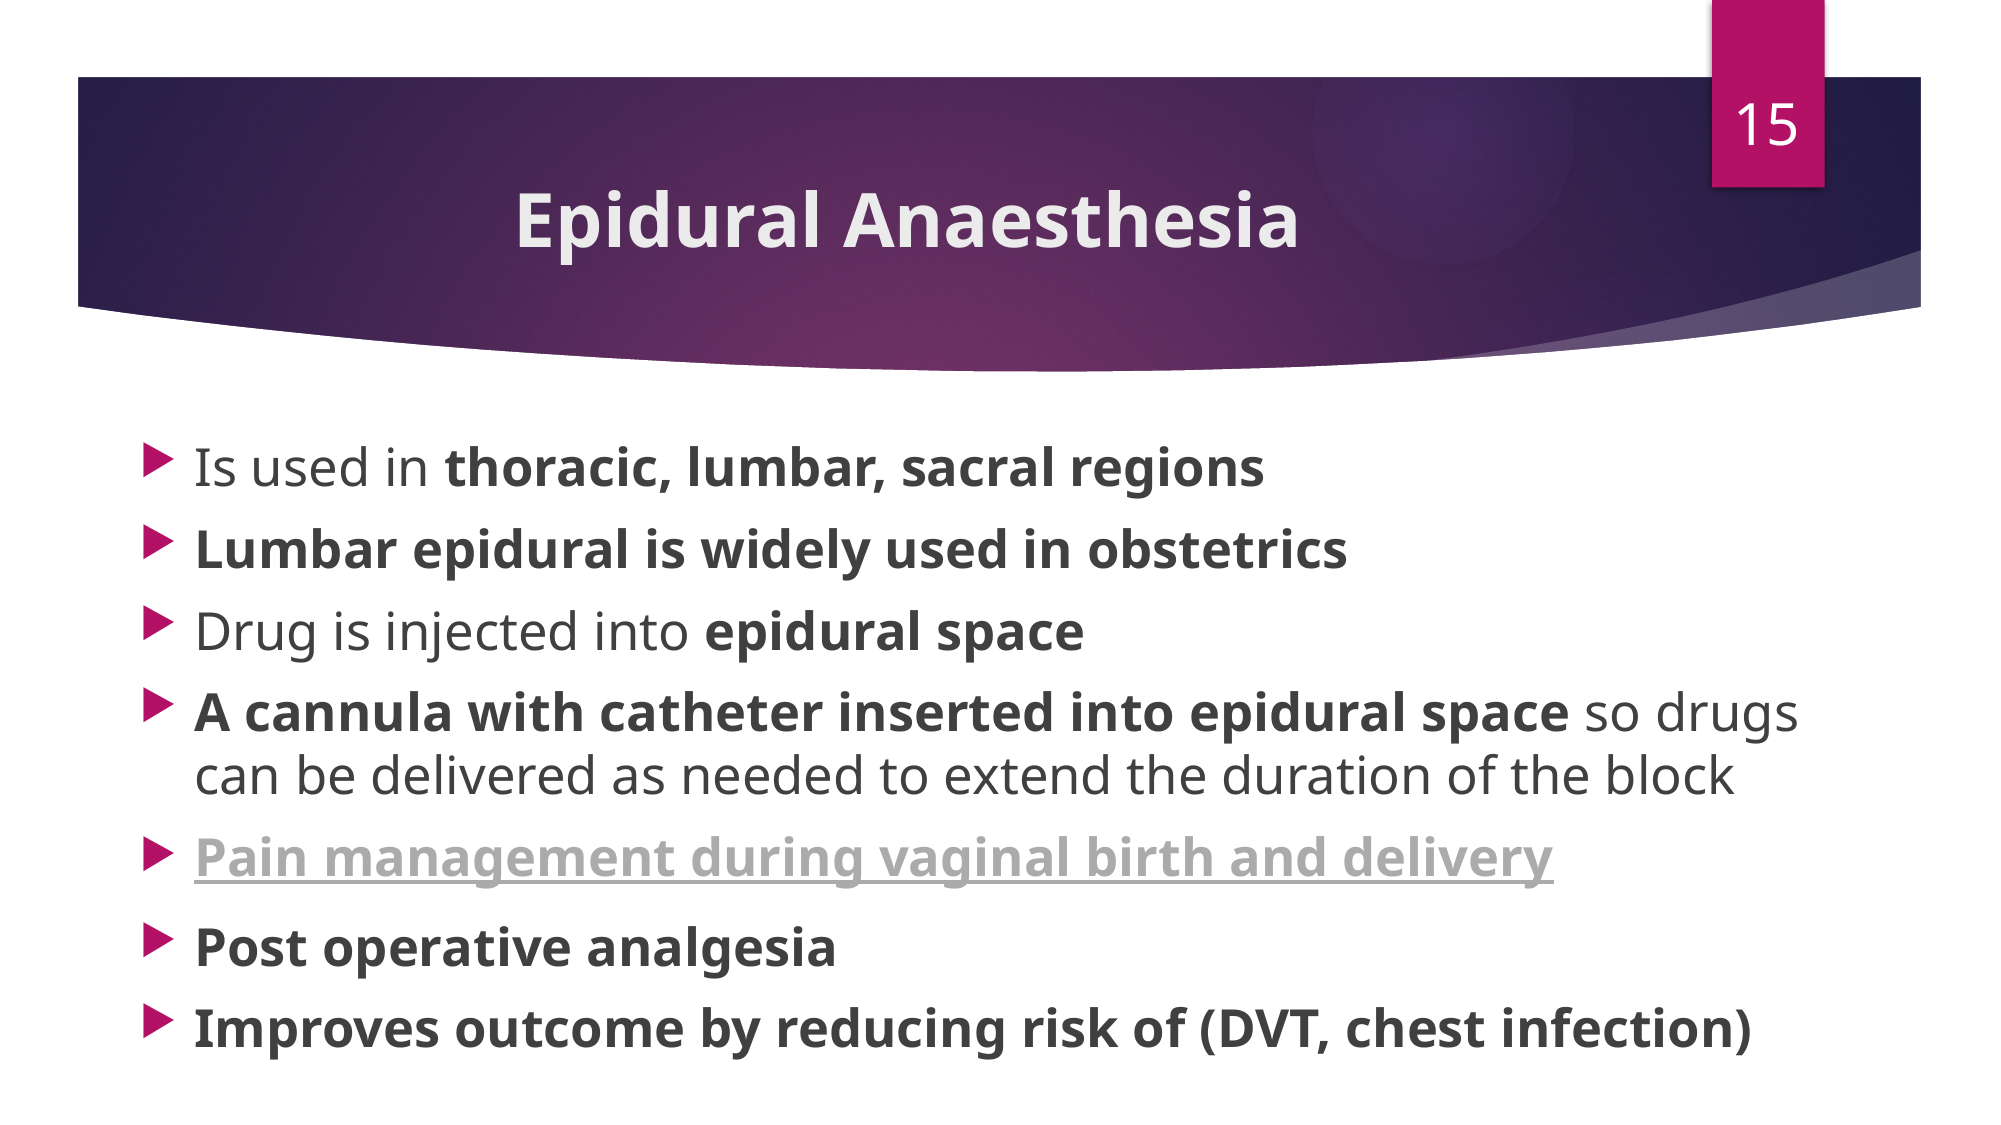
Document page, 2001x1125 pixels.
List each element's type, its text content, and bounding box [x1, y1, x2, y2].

slide_number 15 [1698, 48, 1836, 175]
list Is used in thoracic, lumbar, sacral regions Lumbar epidural is widely used in obstetrics Drug is injected into epidural space A cannula with catheter inserted into epidural space so drugs can be delivered as needed to extend the duration of the block Pain management during vaginal birth and delivery Post operative analgesia Improves outcome by reducing risk of (DVT, chest infection) [124, 427, 1904, 1077]
title Epidural Anaesthesia [189, 159, 1627, 276]
